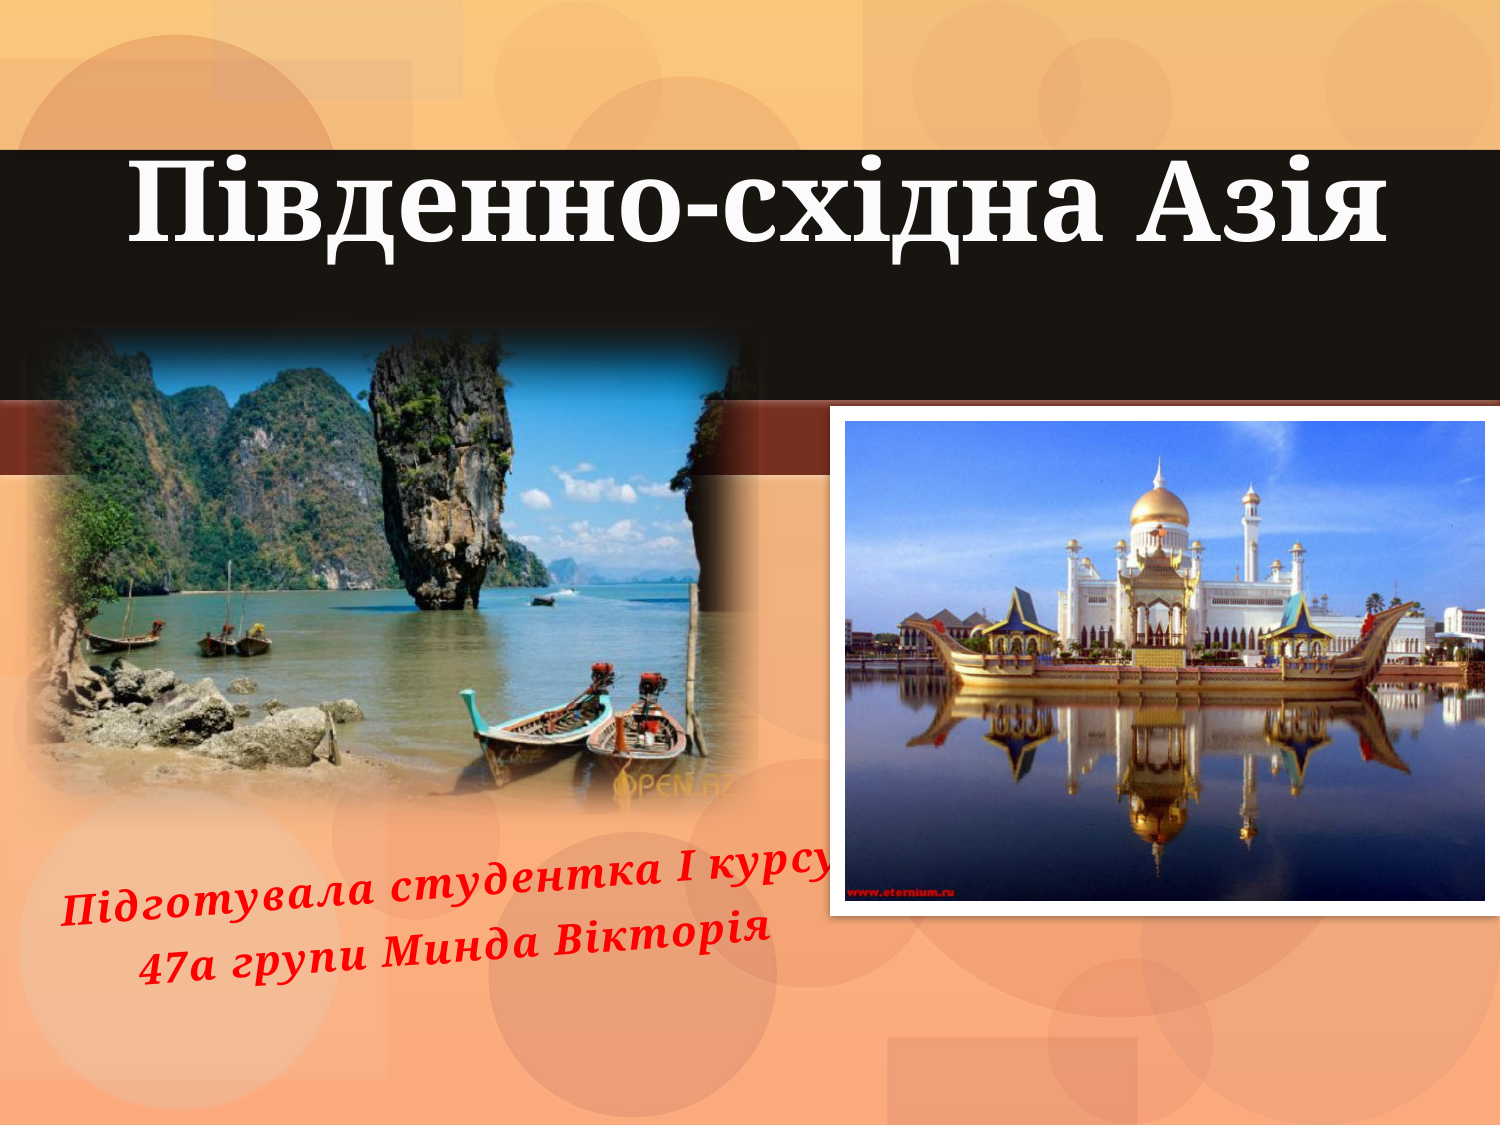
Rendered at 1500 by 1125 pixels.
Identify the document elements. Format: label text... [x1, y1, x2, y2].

title Південно-східна Азія [76, 90, 1440, 303]
picture [843, 420, 1486, 902]
subtitle Підготувала студентка І курсу 47а групи Минда Вікторія [0, 821, 938, 1068]
picture [25, 326, 759, 816]
